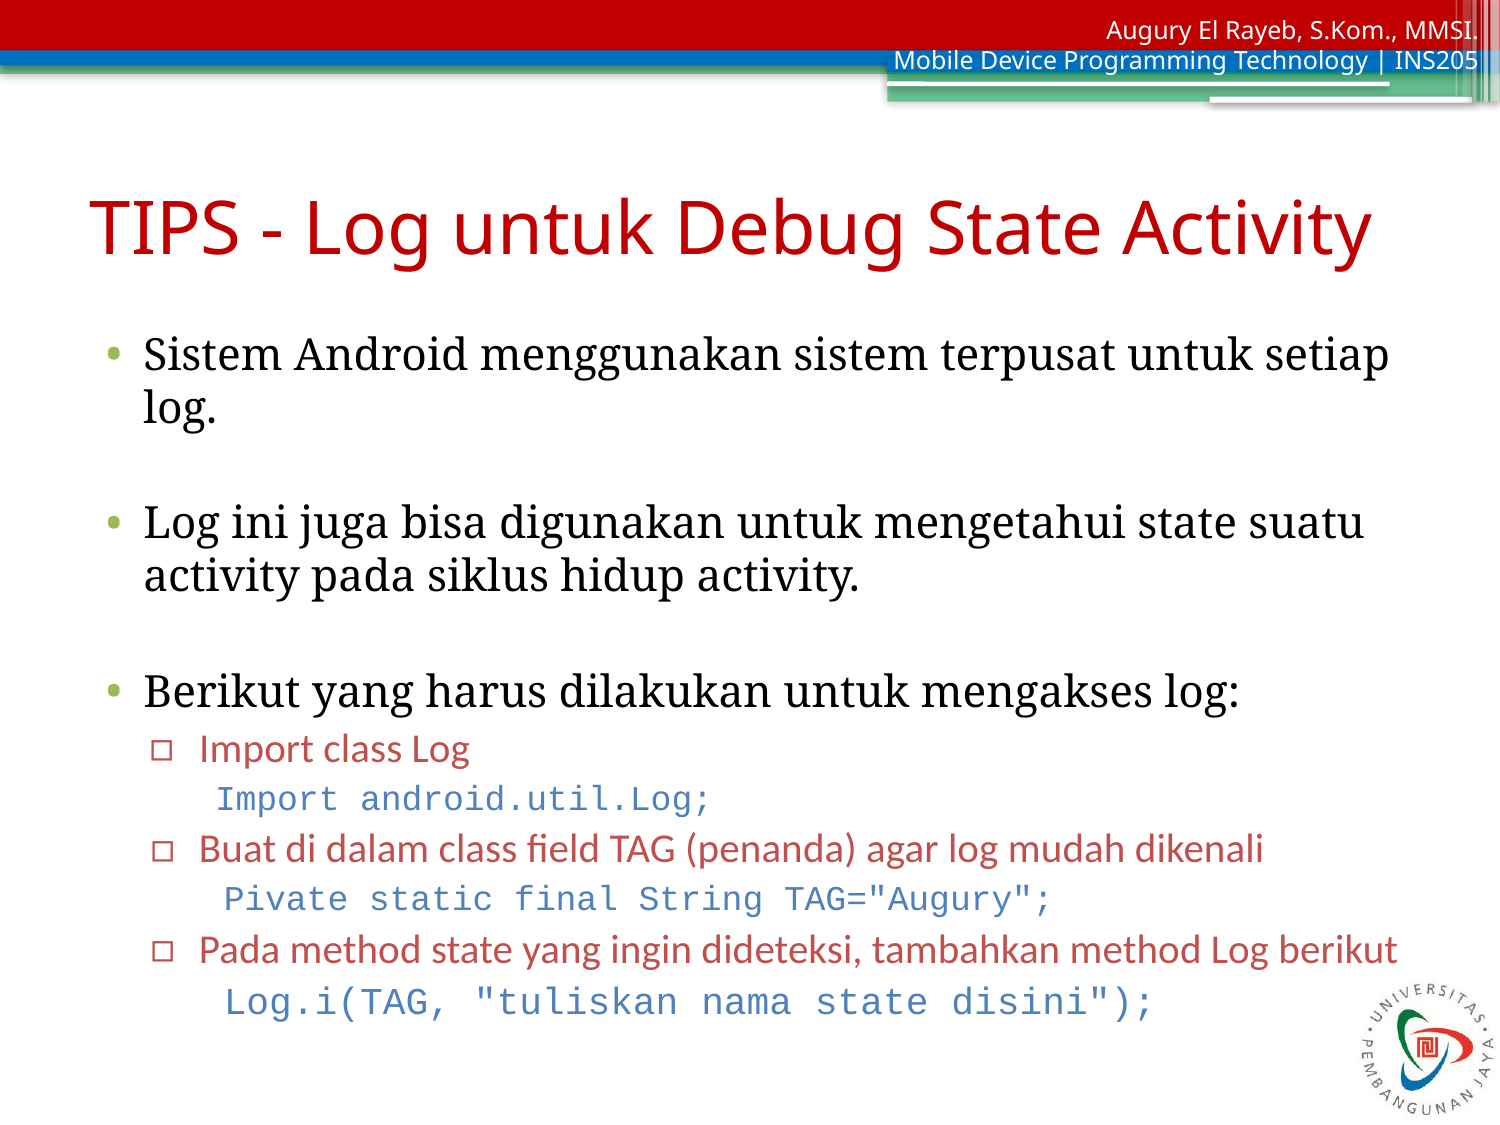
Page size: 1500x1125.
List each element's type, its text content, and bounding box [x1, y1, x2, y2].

title TIPS - Log untuk Debug State Activity [75, 137, 1425, 313]
list Sistem Android menggunakan sistem terpusat untuk setiap log. Log ini juga bisa digunakan untuk mengetahui state suatu activity pada siklus hidup activity. Berikut yang harus dilakukan untuk mengakses log: Import class Log Import android.util.Log; Buat di dalam class field TAG (penanda) agar log mudah dikenali Pivate static final String TAG="Augury"; Pada method state yang ingin dideteksi, tambahkan method Log berikut Log.i(TAG, "tuliskan nama state disini"); [75, 318, 1425, 1071]
picture [1352, 975, 1500, 1125]
